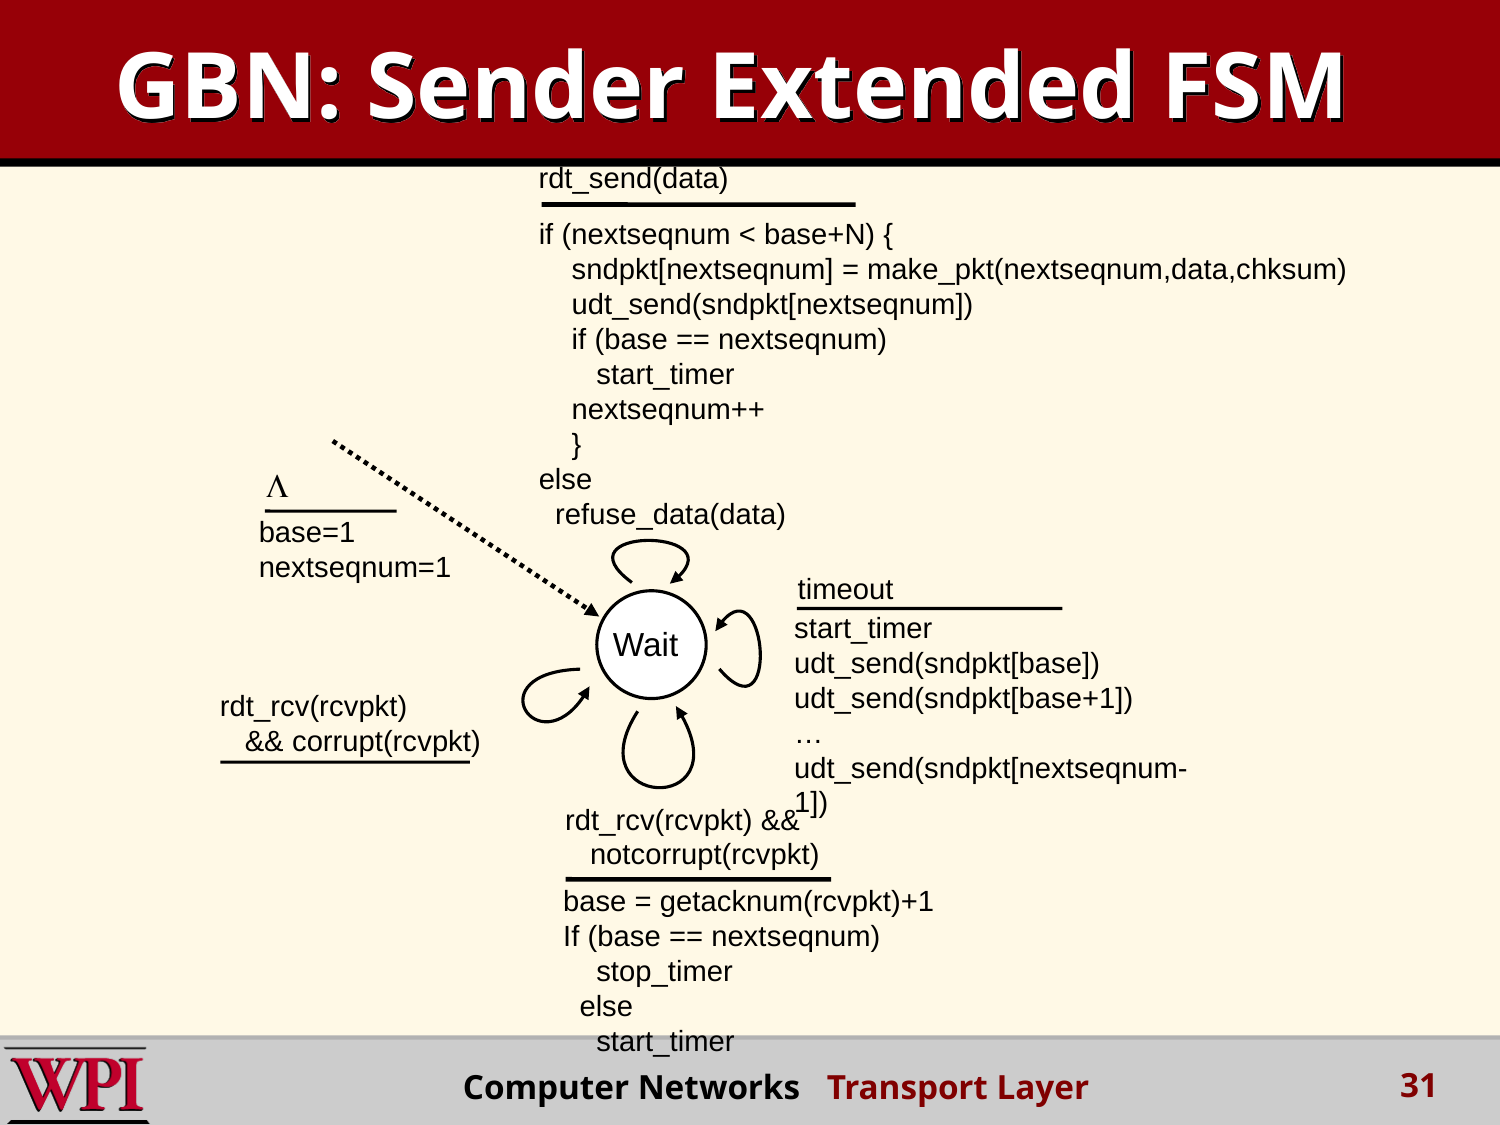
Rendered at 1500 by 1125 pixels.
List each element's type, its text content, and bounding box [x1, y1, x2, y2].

text_box [522, 669, 578, 722]
slide_number 31 [1344, 1056, 1495, 1095]
text_box timeout [783, 563, 964, 609]
text_box rdt_rcv(rcvpkt) && notcorrupt(rcvpkt) [550, 793, 1016, 867]
title GBN: Sender Extended FSM [75, 18, 1389, 135]
text_box base = getacknum(rcvpkt)+1 If (base == nextseqnum) stop_timer else start_timer [548, 875, 1154, 1012]
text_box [579, 590, 712, 699]
footer Computer Networks Transport Layer [229, 1058, 1323, 1107]
text_box [612, 540, 689, 584]
text_box base=1 nextseqnum=1 [243, 506, 488, 589]
text_box if (nextseqnum < base+N) { sndpkt[nextseqnum] = make_pkt(nextseqnum,data,chksum) udt_send(sndpkt[nextseqnum]) if (base == nextseqnum) start_timer nextseqnum++ } else refuse_data(data) [523, 208, 1430, 449]
picture [0, 1040, 1500, 1125]
text_box [622, 708, 694, 788]
text_box L [251, 456, 305, 512]
text_box rdt_rcv(rcvpkt) && corrupt(rcvpkt) [205, 680, 542, 754]
text_box rdt_send(data) [523, 152, 907, 195]
picture [0, 0, 1500, 158]
text_box [715, 610, 761, 687]
text_box start_timer udt_send(sndpkt[base]) udt_send(sndpkt[base+1]) … udt_send(sndpkt[nextseqnum-1]) [779, 601, 1235, 738]
picture [0, 167, 1500, 1035]
